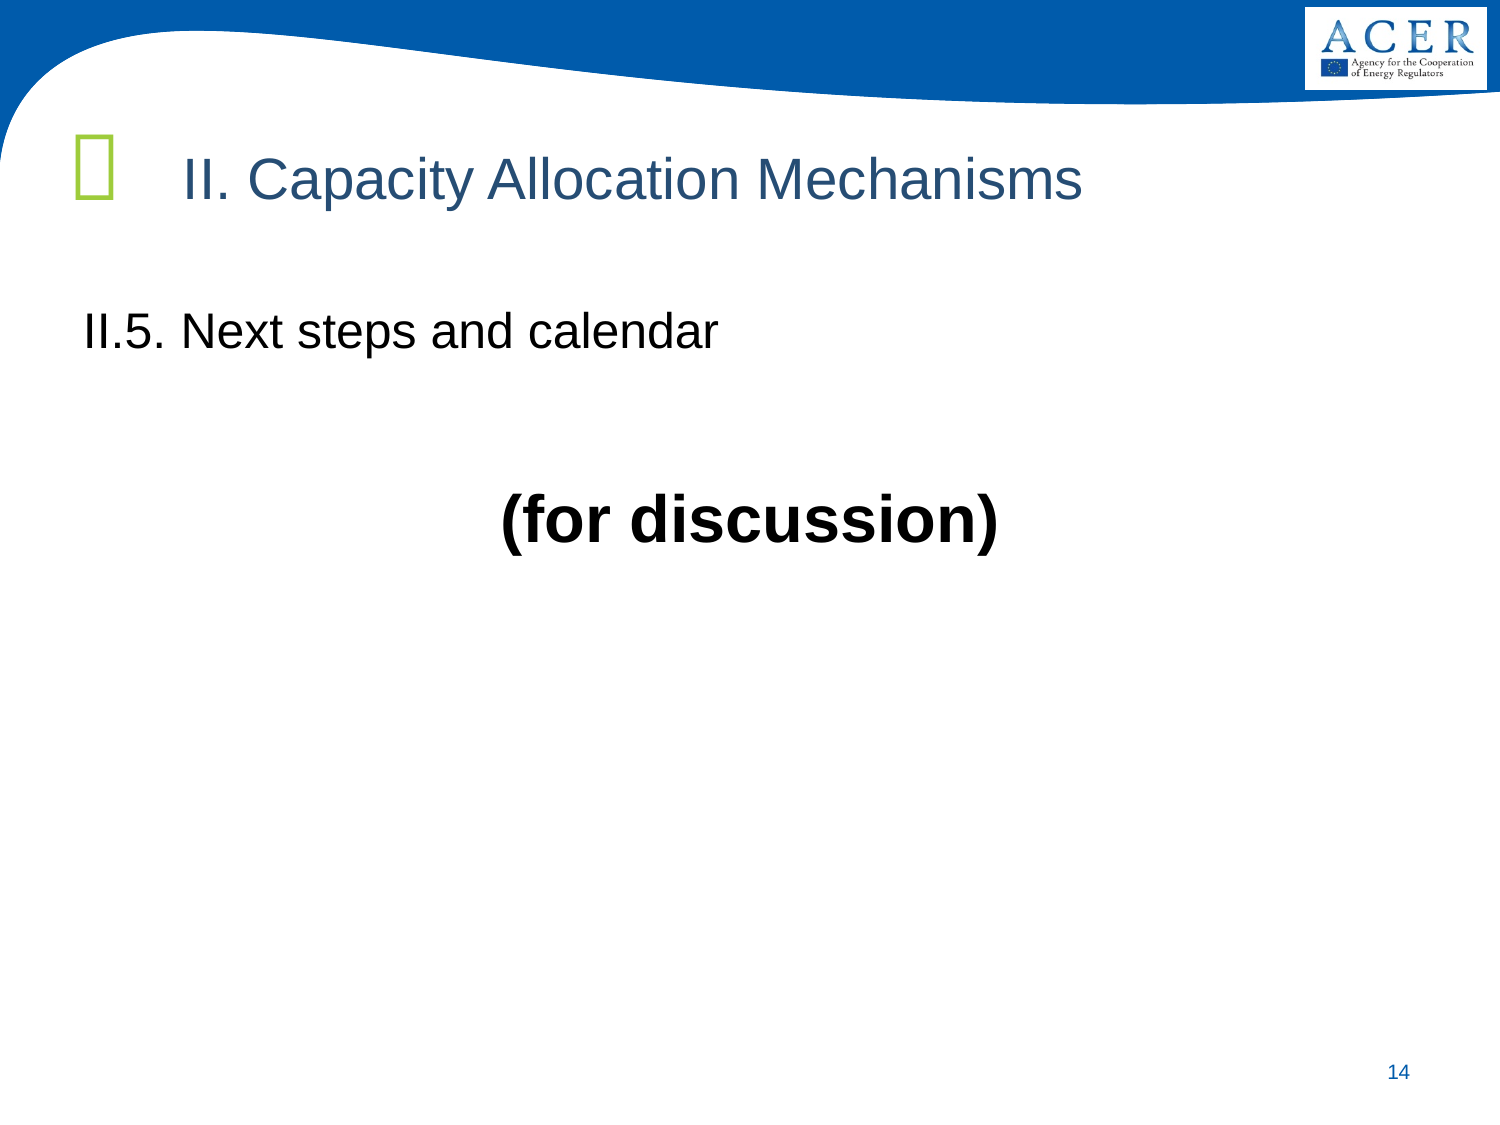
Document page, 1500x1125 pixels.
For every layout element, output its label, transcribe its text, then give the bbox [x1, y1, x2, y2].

text_box II. Capacity Allocation Mechanisms [0, 119, 1283, 219]
picture [1305, 7, 1487, 90]
text_box (for discussion) [100, 467, 1400, 563]
text_box II.5. Next steps and calendar [53, 278, 1483, 366]
